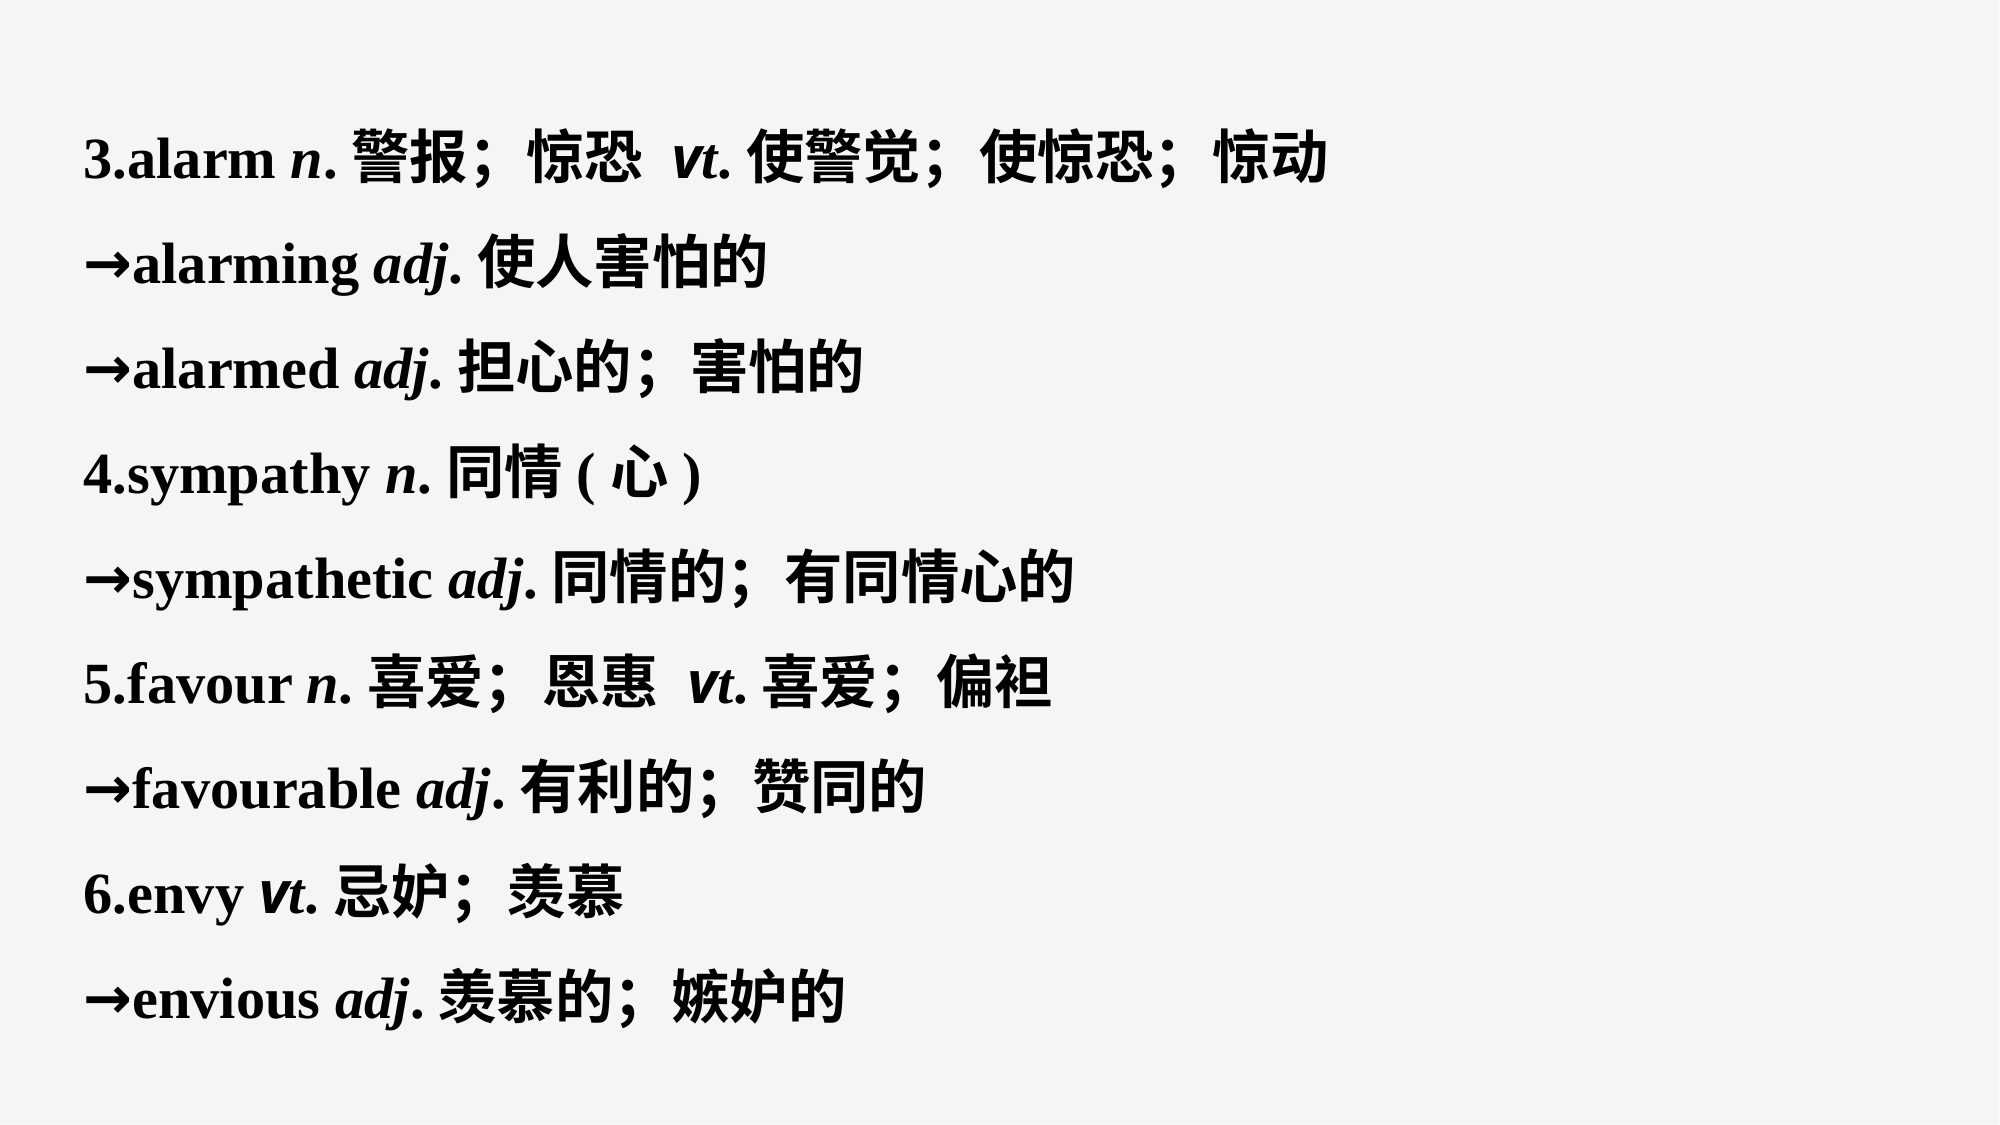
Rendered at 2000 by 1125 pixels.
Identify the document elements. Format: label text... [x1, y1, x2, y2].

text_box 3.alarm n.警报；惊恐 vt.使警觉；使惊恐；惊动 →alarming adj.使人害怕的 →alarmed adj.担心的；害怕的 4.sympathy n.同情(心) →sympathetic adj.同情的；有同情心的 5.favour n.喜爱；恩惠 vt.喜爱；偏袒 →favourable adj.有利的；赞同的 6.envy vt.忌妒；羡慕 →envious adj.羡慕的；嫉妒的 [63, 75, 1936, 1040]
